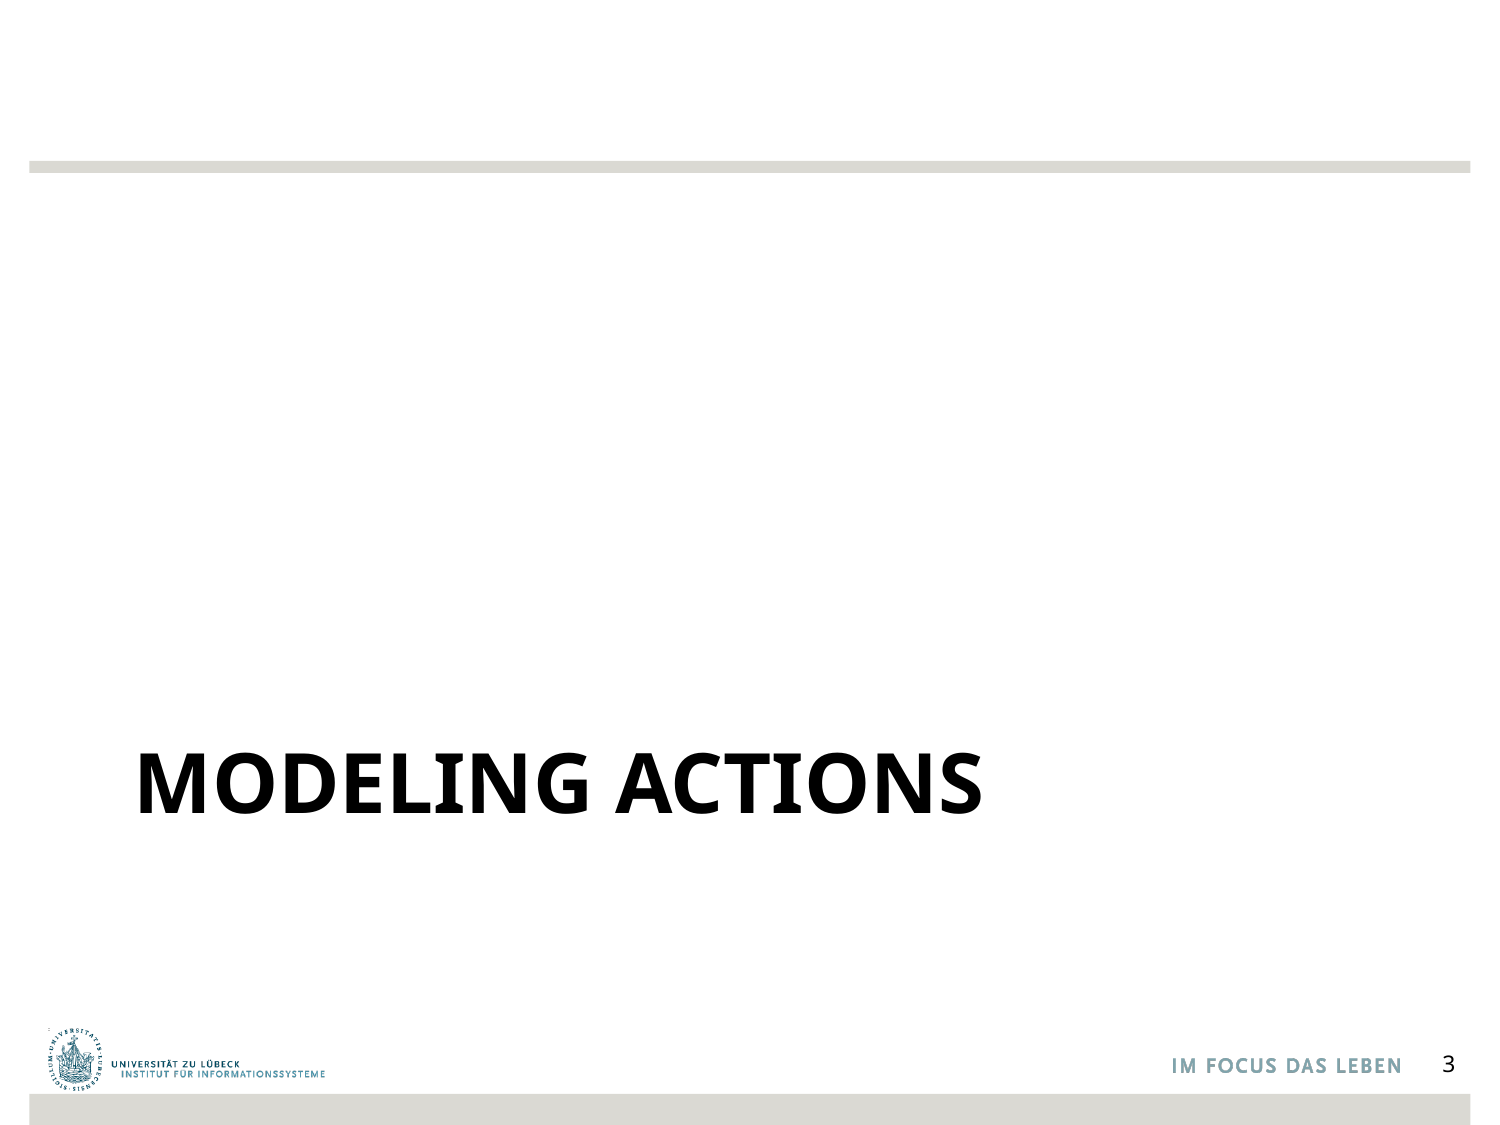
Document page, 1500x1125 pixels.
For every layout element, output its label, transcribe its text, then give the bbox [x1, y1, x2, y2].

title Modeling Actions [118, 722, 1394, 947]
picture [1173, 1058, 1305, 1073]
slide_number 3 [1305, 1050, 1471, 1083]
